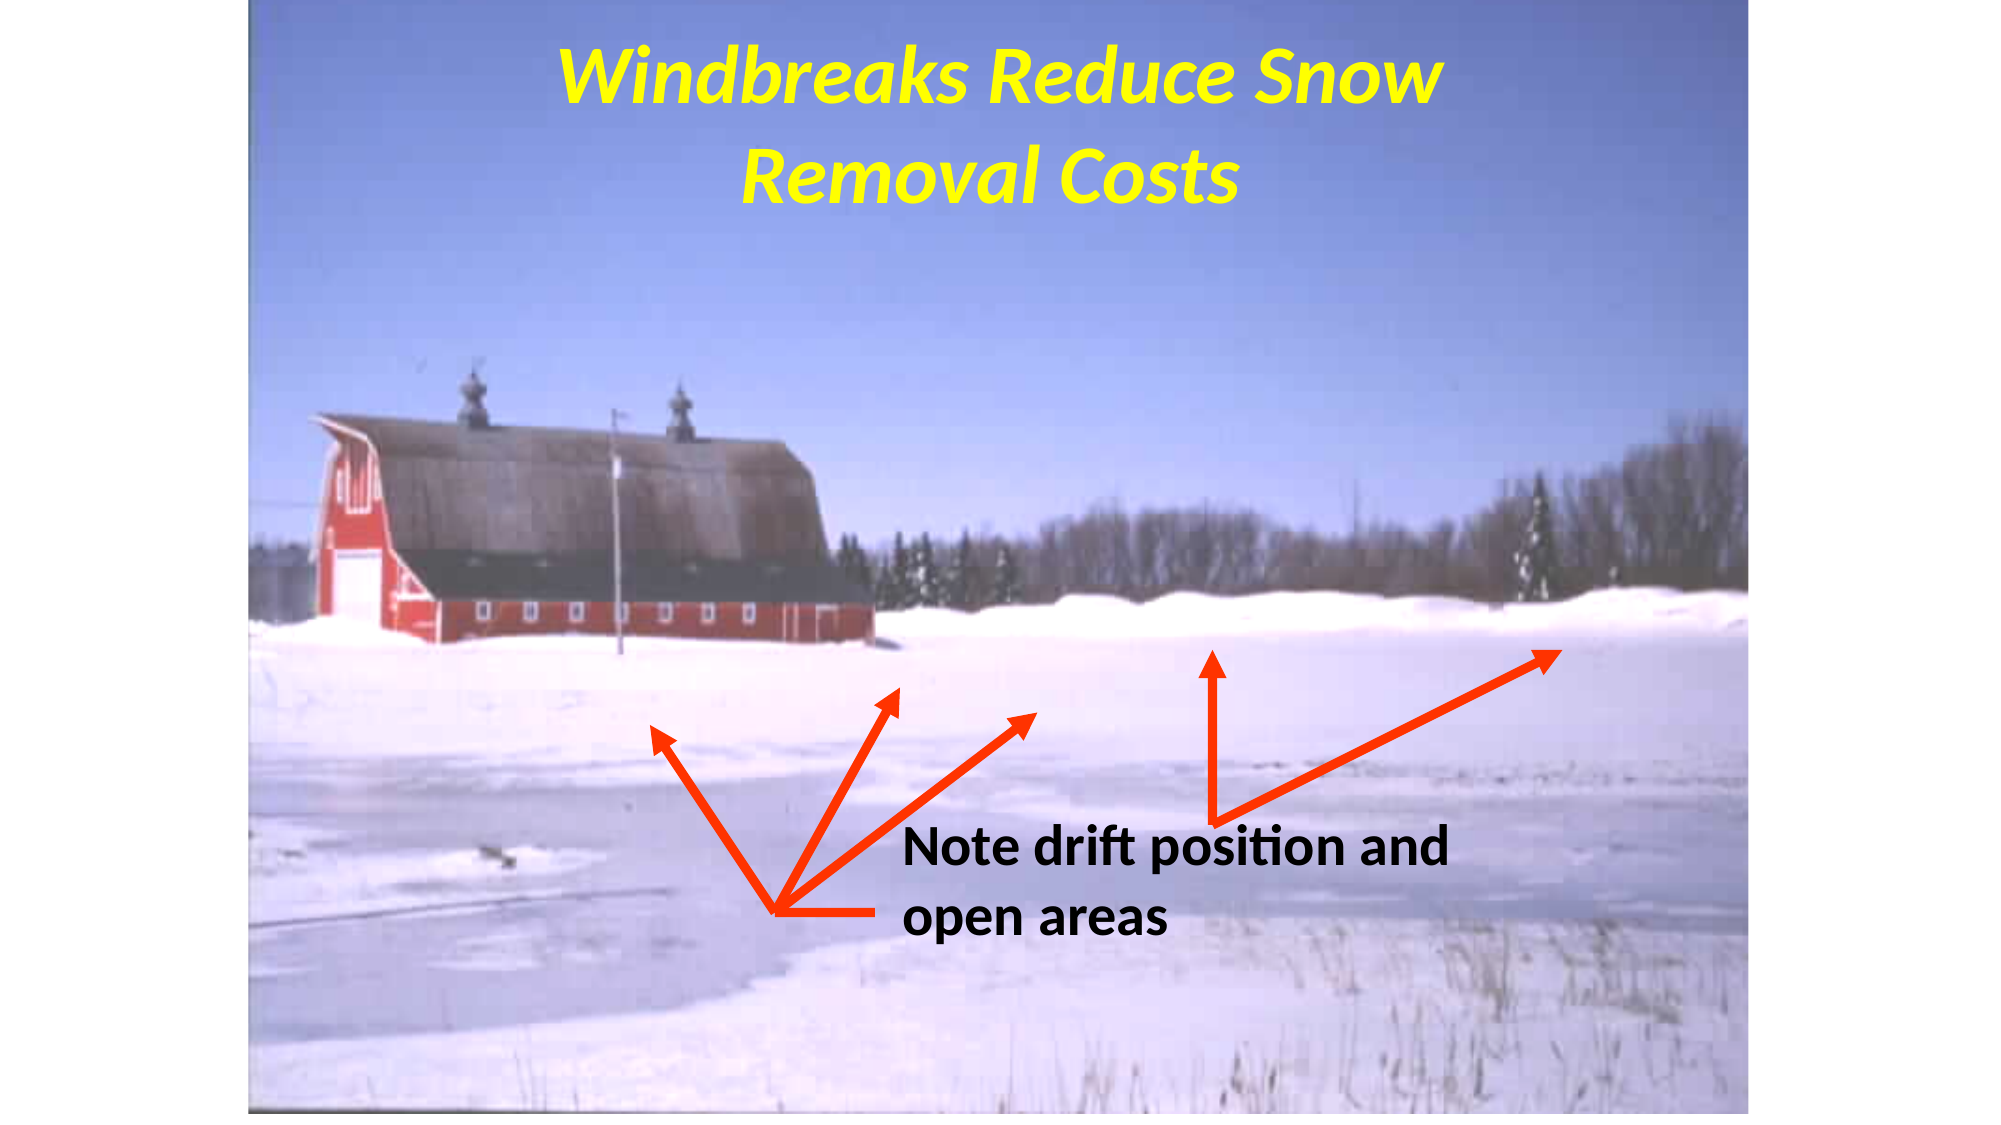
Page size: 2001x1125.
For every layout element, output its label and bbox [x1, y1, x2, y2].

text_box [1212, 649, 1563, 825]
text_box [649, 687, 1038, 913]
picture [248, 0, 1749, 1114]
